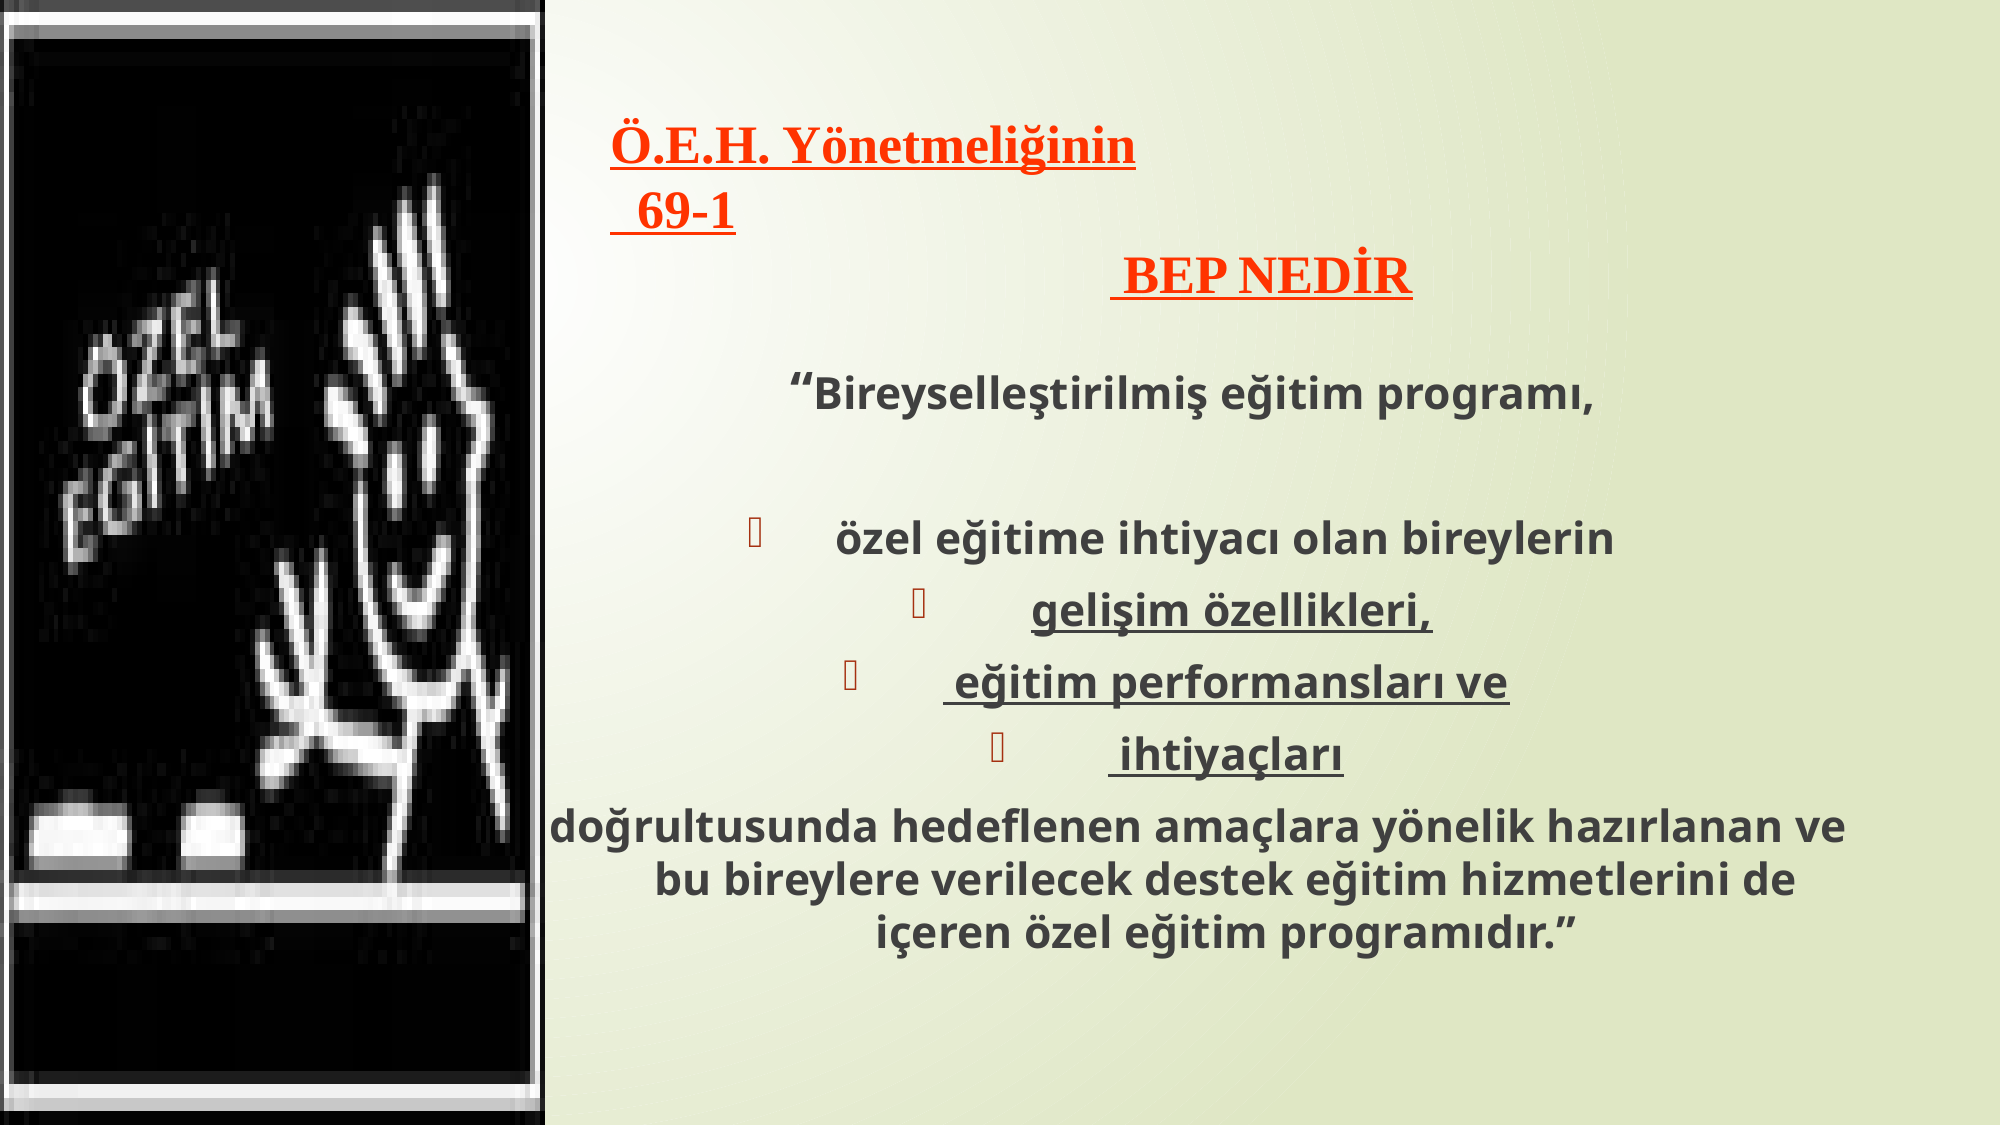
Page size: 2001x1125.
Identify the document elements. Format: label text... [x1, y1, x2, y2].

list “Bireyselleştirilmiş eğitim programı, özel eğitime ihtiyacı olan bireylerin gelişim özellikleri, eğitim performansları ve ihtiyaçları doğrultusunda hedeflenen amaçlara yönelik hazırlanan ve bu bireylere verilecek destek eğitim hizmetlerini de içeren özel eğitim programıdır.” [549, 350, 1888, 970]
title Ö.E.H. Yönetmeliğinin 69-1 BEP NEDİR [595, 102, 1888, 313]
picture [0, 0, 545, 1125]
